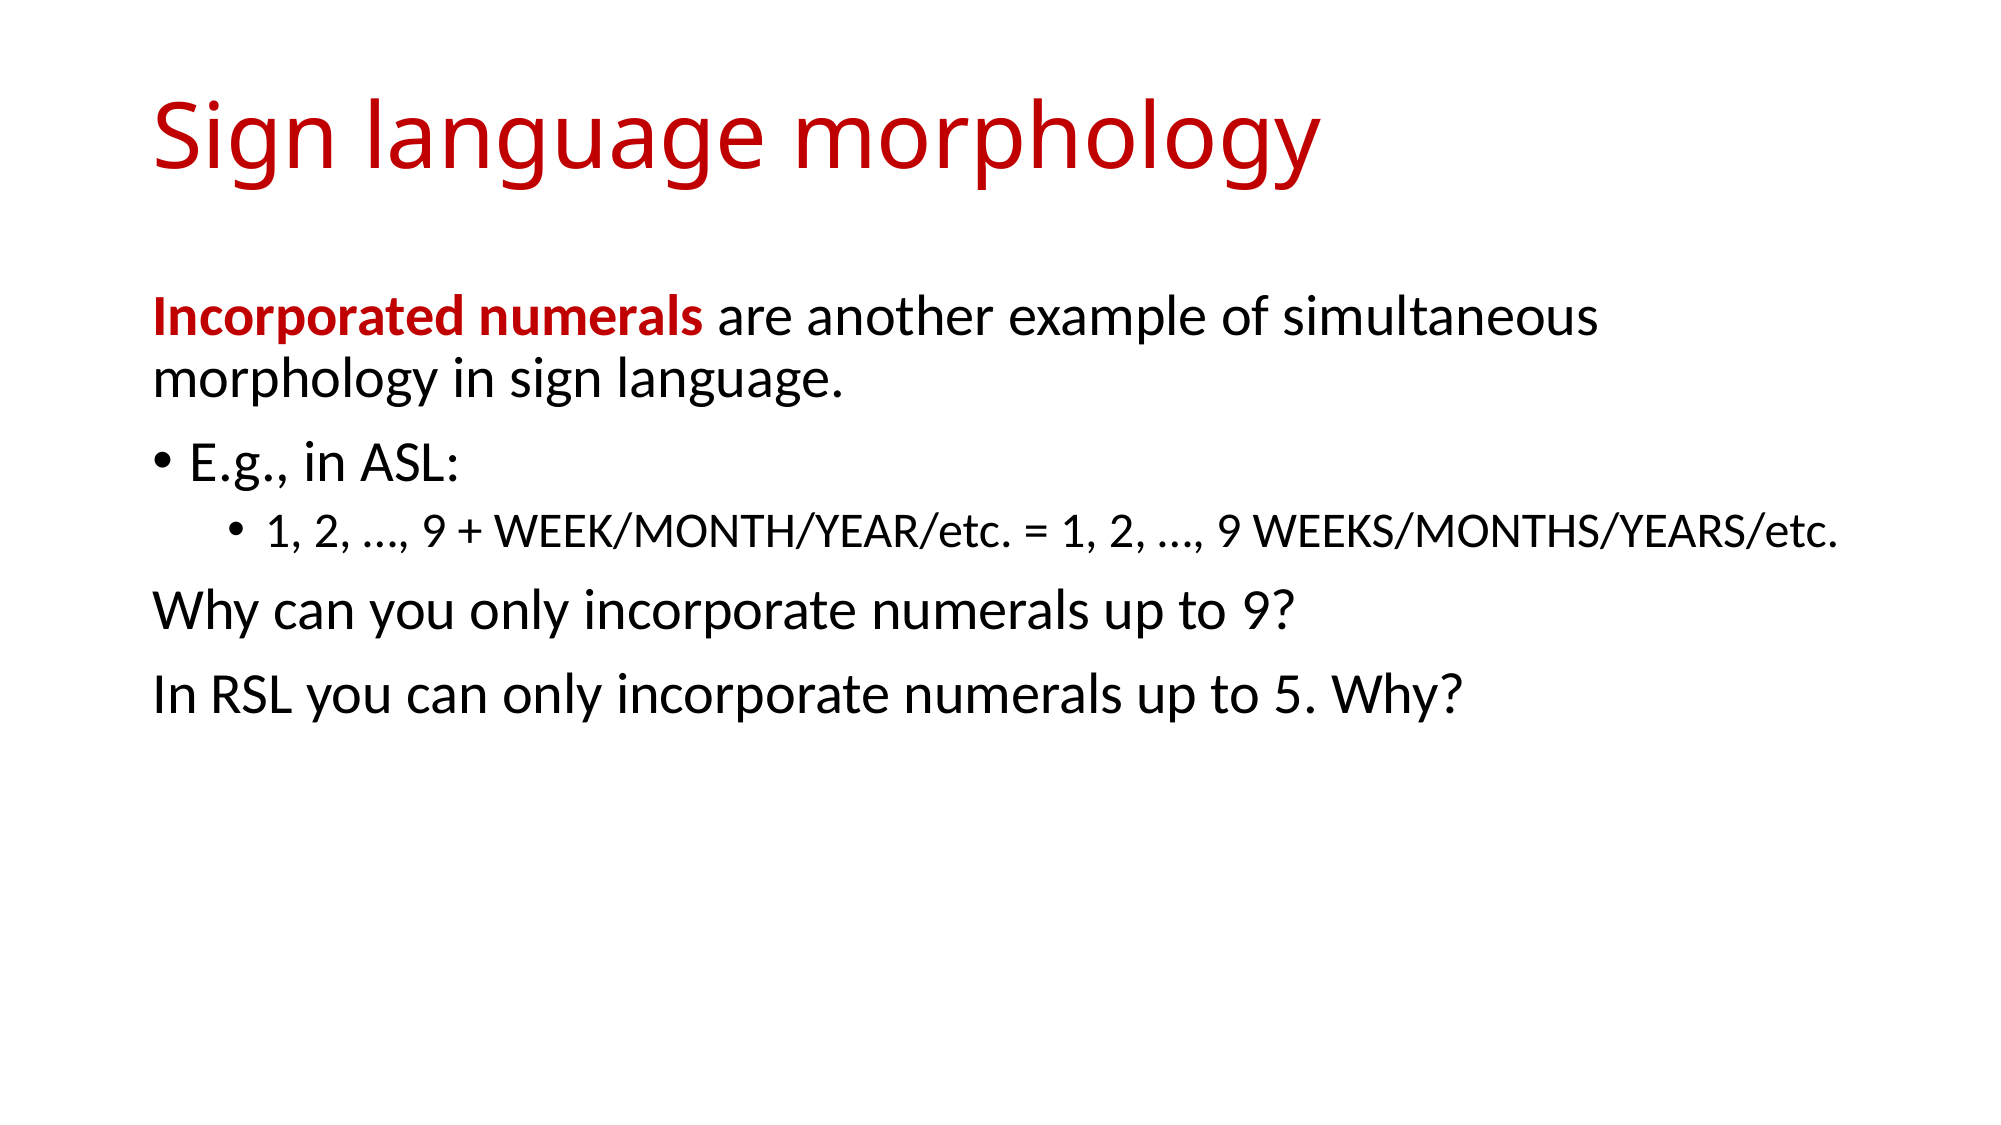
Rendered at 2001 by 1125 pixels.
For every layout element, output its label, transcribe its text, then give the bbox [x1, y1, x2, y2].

title Sign language morphology [137, 0, 1863, 277]
list Incorporated numerals are another example of simultaneous morphology in sign language. E.g., in ASL: 1, 2, …, 9 + WEEK/MONTH/YEAR/etc. = 1, 2, …, 9 WEEKS/MONTHS/YEARS/etc. Why can you only incorporate numerals up to 9? In RSL you can only incorporate numerals up to 5. Why? [137, 277, 1863, 1014]
